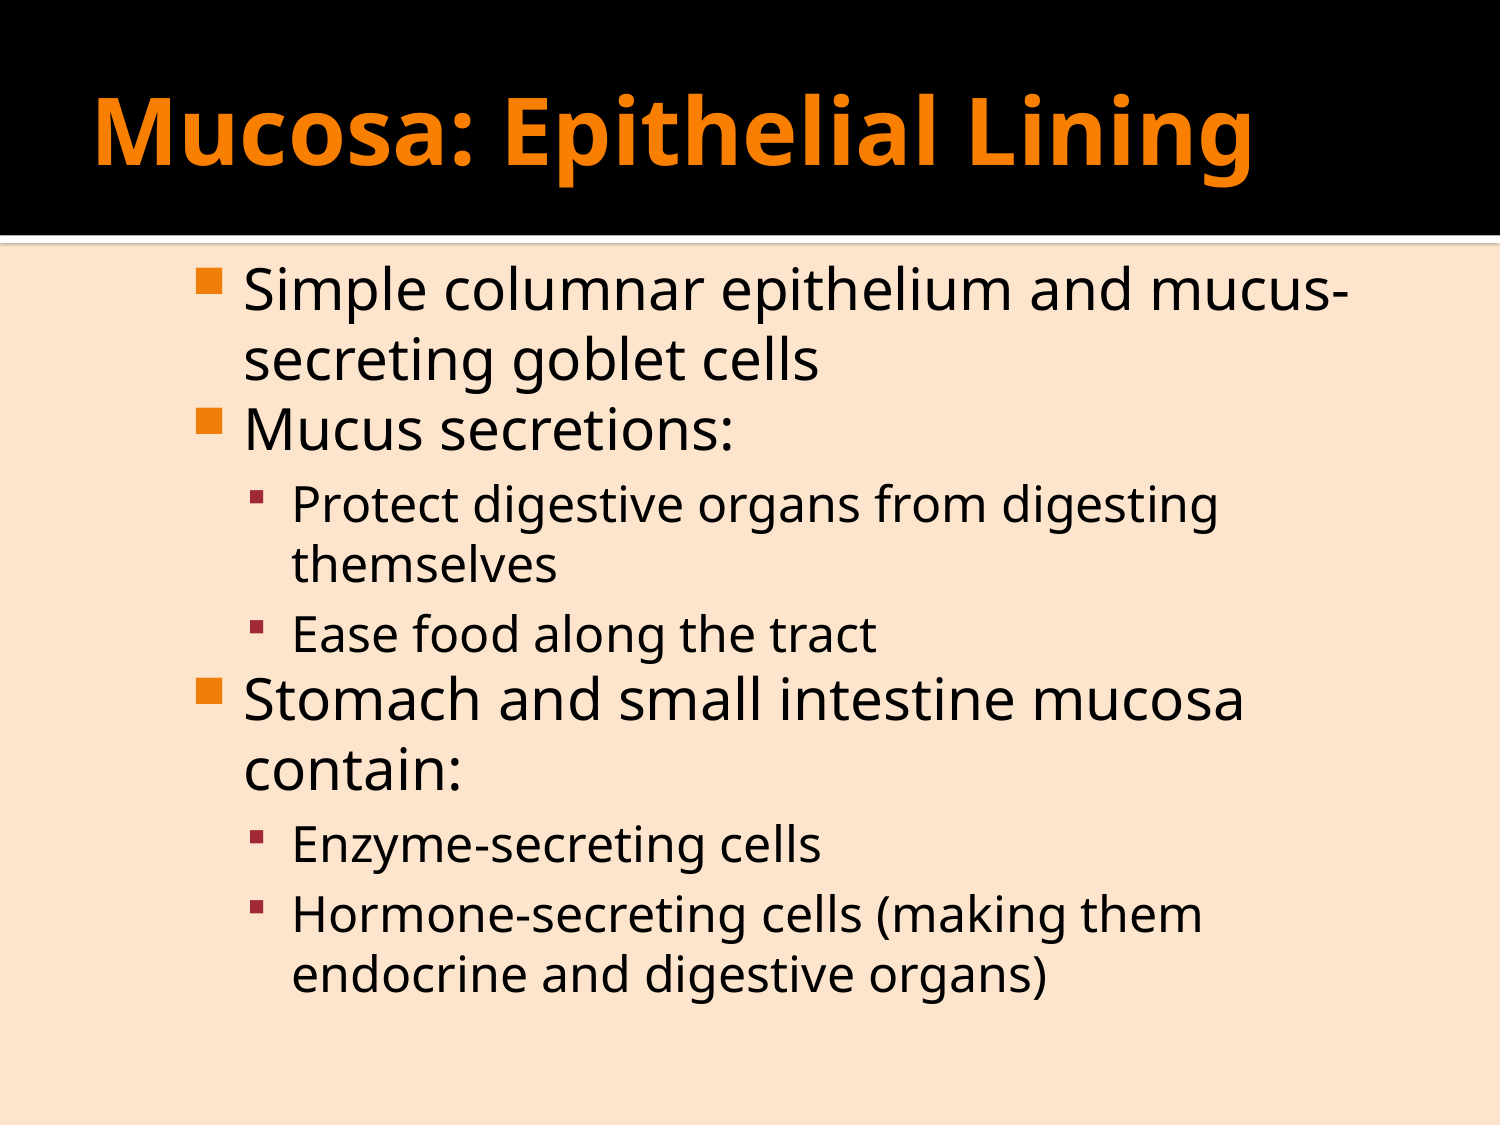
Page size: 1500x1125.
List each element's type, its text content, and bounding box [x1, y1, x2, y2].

title Mucosa: Epithelial Lining [75, 25, 1425, 231]
list Simple columnar epithelium and mucus-secreting goblet cells Mucus secretions: Protect digestive organs from digesting themselves Ease food along the tract Stomach and small intestine mucosa contain: Enzyme-secreting cells Hormone-secreting cells (making them endocrine and digestive organs) [162, 237, 1406, 1063]
